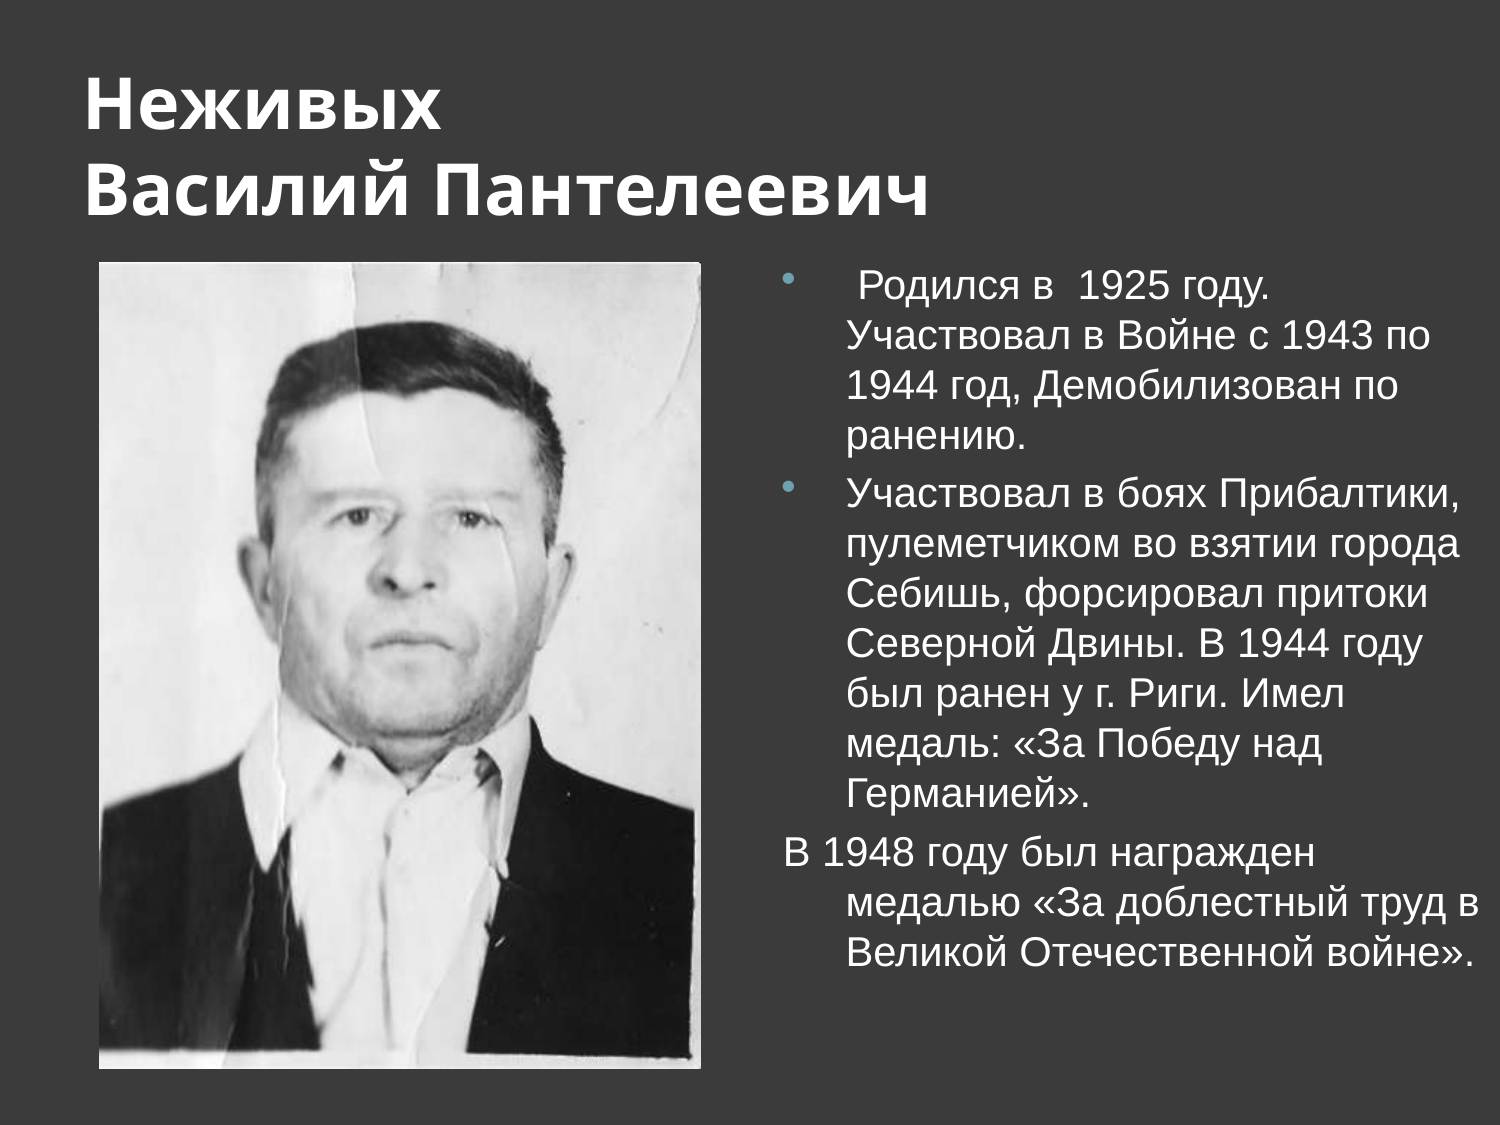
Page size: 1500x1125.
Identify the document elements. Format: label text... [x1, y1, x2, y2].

list Родился в 1925 году. Участвовал в Войне с 1943 по 1944 год, Демобилизован по ранению. Участвовал в боях Прибалтики, пулеметчиком во взятии города Себишь, форсировал притоки Северной Двины. В 1944 году был ранен у г. Риги. Имел медаль: «За Победу над Германией». В 1948 году был награжден медалью «За доблестный труд в Великой Отечественной войне». [761, 249, 1500, 1088]
title Неживых Василий Пантелеевич [75, 50, 1425, 238]
picture [99, 262, 701, 1069]
